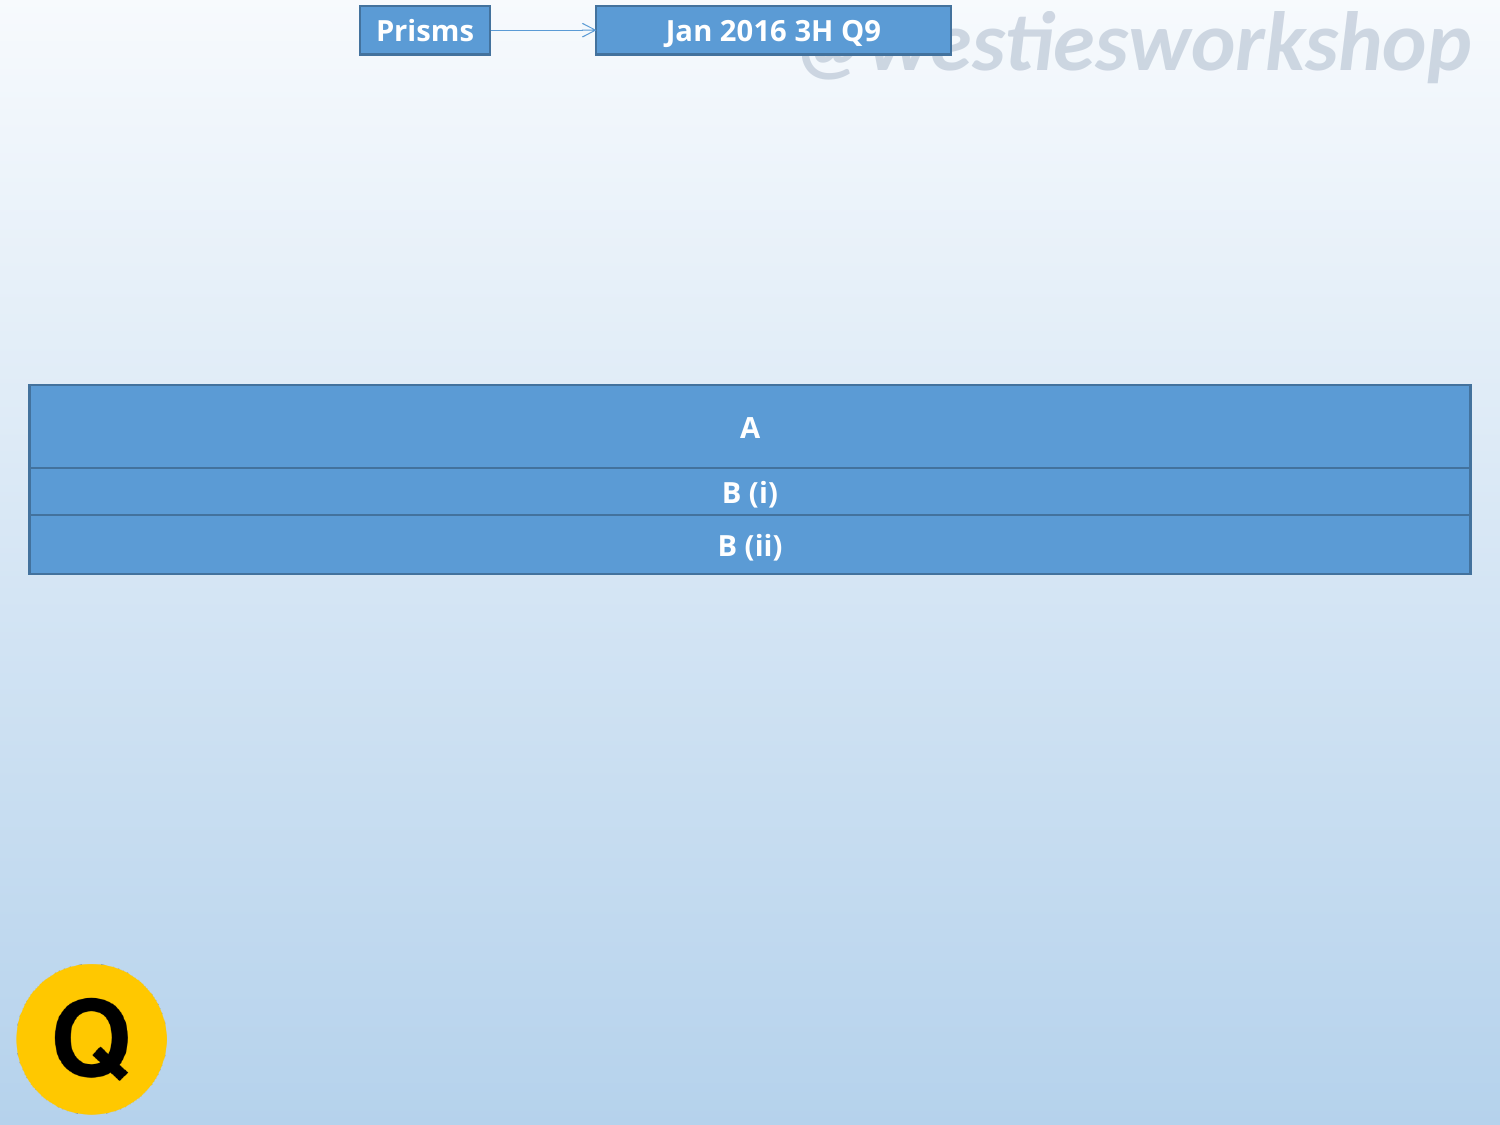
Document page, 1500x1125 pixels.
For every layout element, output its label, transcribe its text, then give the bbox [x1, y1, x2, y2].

text_box Jan 2016 3H Q9 [595, 5, 952, 56]
picture [29, 385, 1471, 575]
picture [0, 940, 191, 1125]
text_box Prisms [359, 5, 491, 56]
